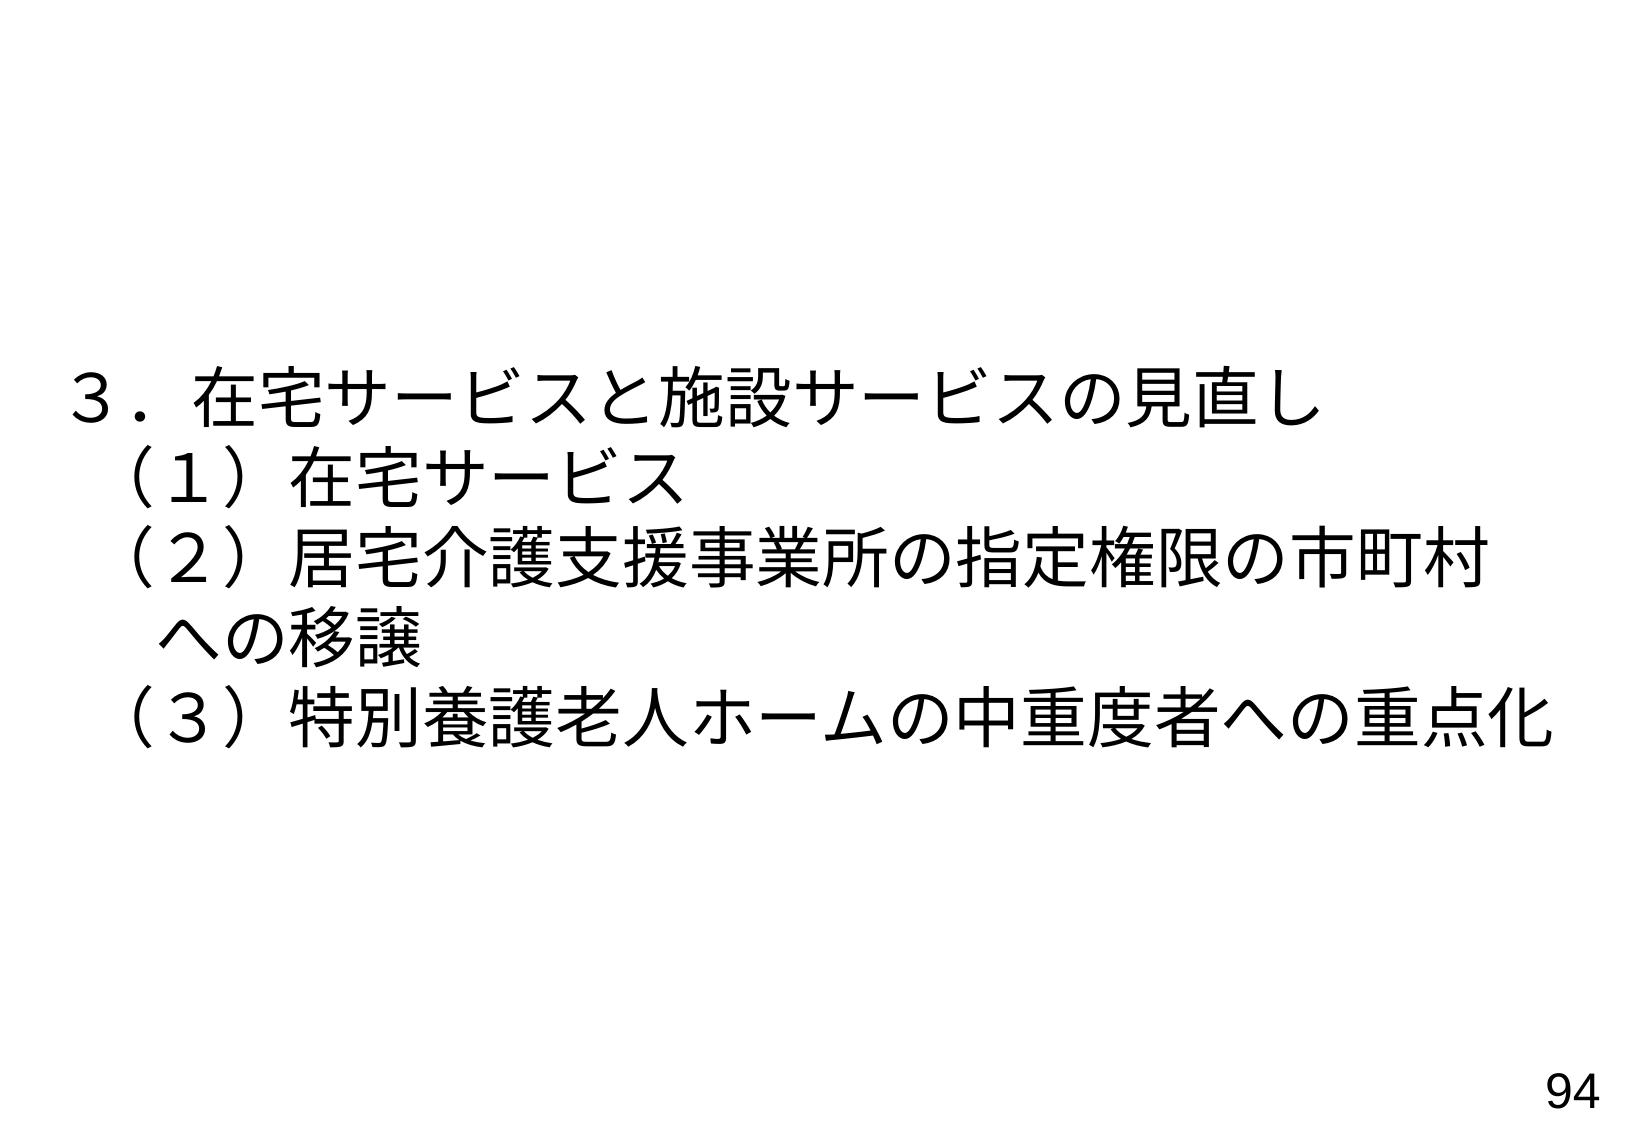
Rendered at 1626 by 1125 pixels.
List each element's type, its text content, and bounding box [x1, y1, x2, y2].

slide_number 94 [1517, 1058, 1616, 1119]
title ３．在宅サービスと施設サービスの見直し （１）在宅サービス （２）居宅介護支援事業所の指定権限の市町村 への移譲 （３）特別養護老人ホームの中重度者への重点化 [0, 219, 1605, 969]
